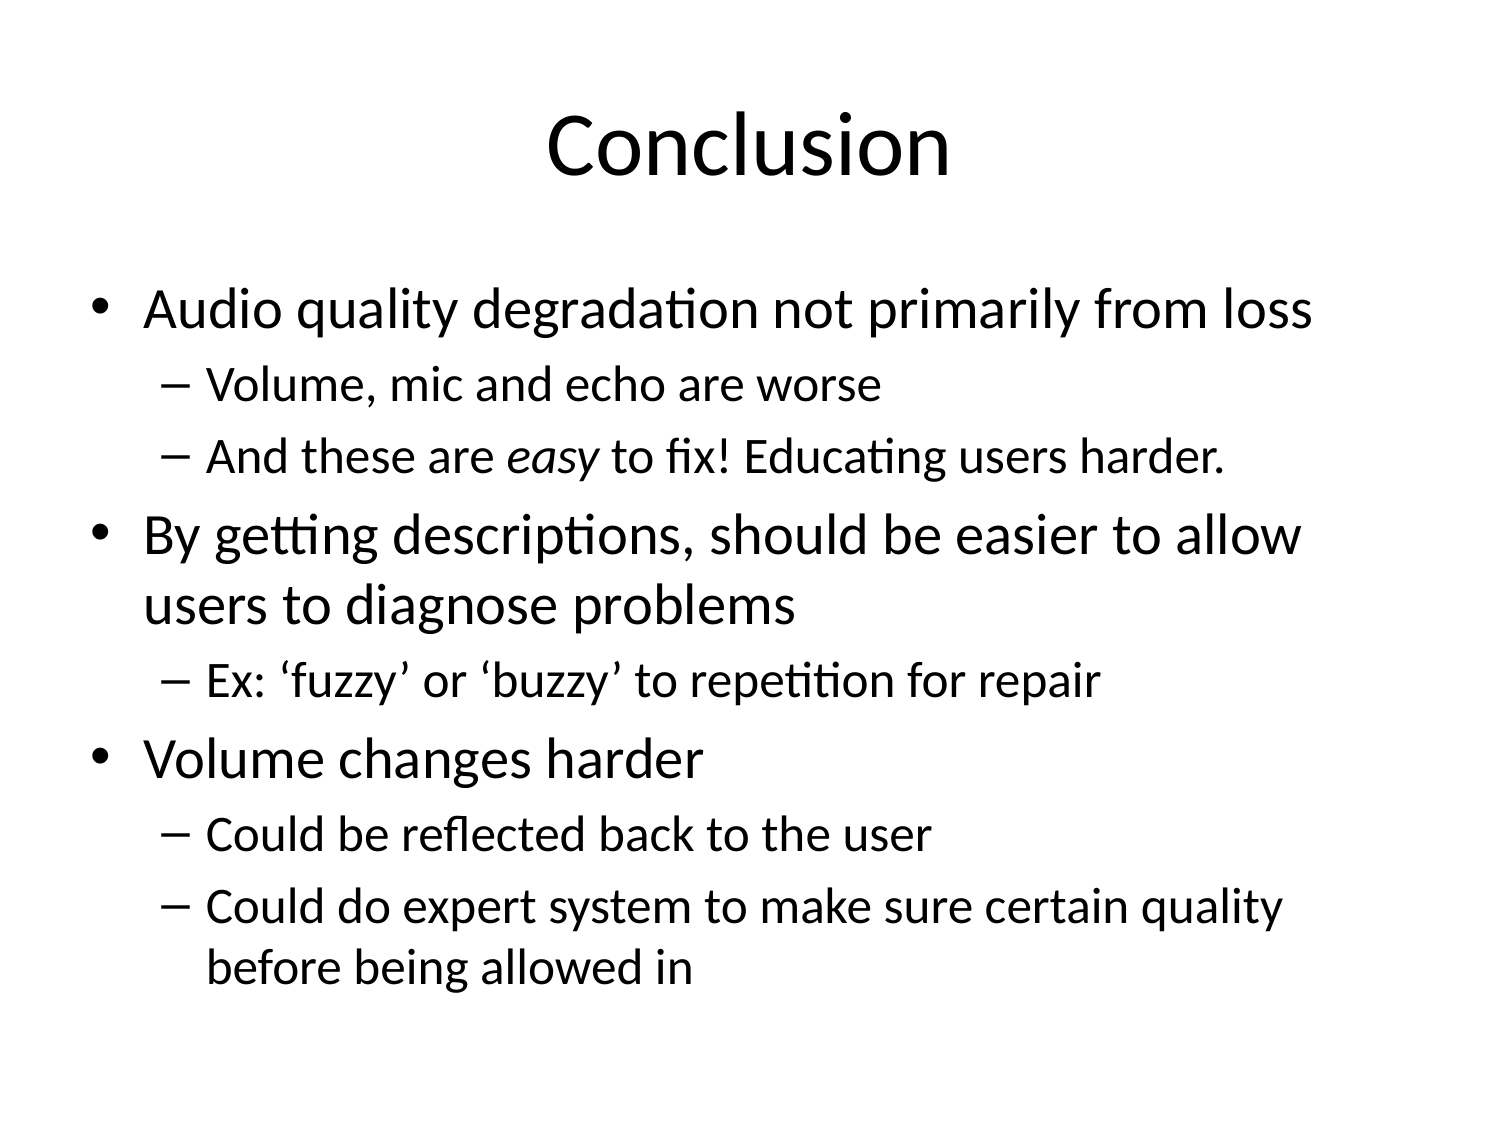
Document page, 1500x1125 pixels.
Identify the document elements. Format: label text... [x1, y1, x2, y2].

list Audio quality degradation not primarily from loss Volume, mic and echo are worse And these are easy to fix! Educating users harder. By getting descriptions, should be easier to allow users to diagnose problems Ex: ‘fuzzy’ or ‘buzzy’ to repetition for repair Volume changes harder Could be reflected back to the user Could do expert system to make sure certain quality before being allowed in [75, 262, 1425, 1005]
title Conclusion [75, 45, 1425, 233]
